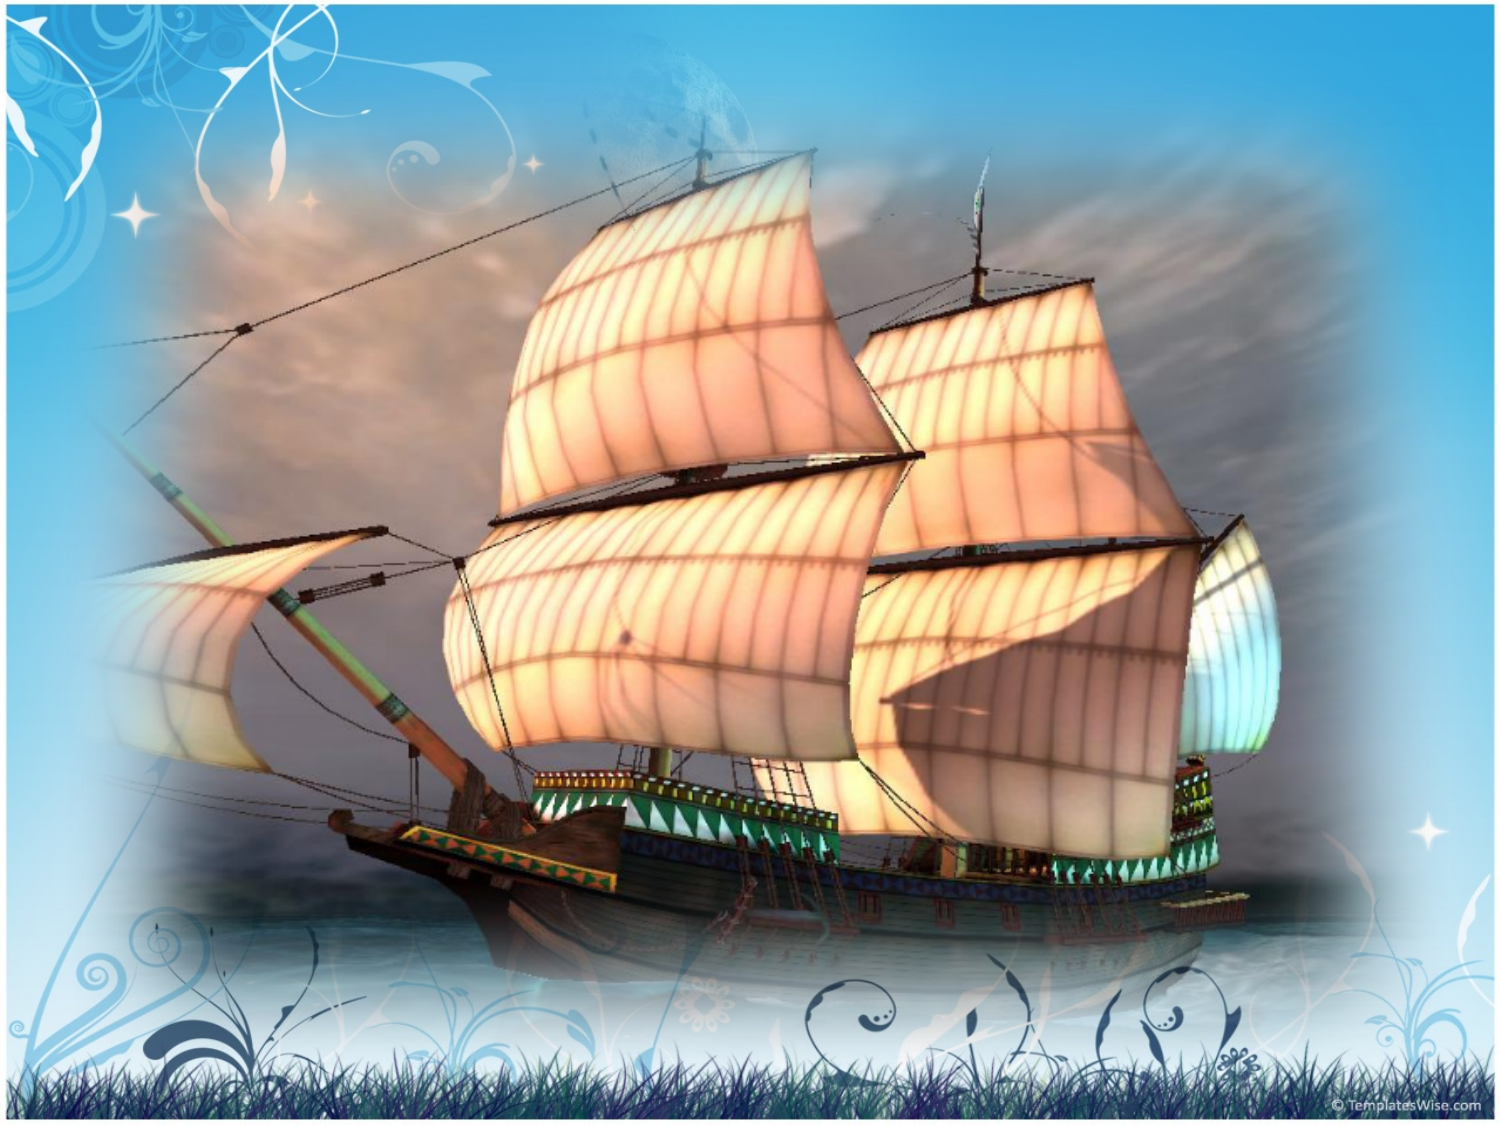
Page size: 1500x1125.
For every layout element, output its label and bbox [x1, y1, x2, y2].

picture [0, 0, 1500, 1125]
list [59, 70, 1457, 1079]
